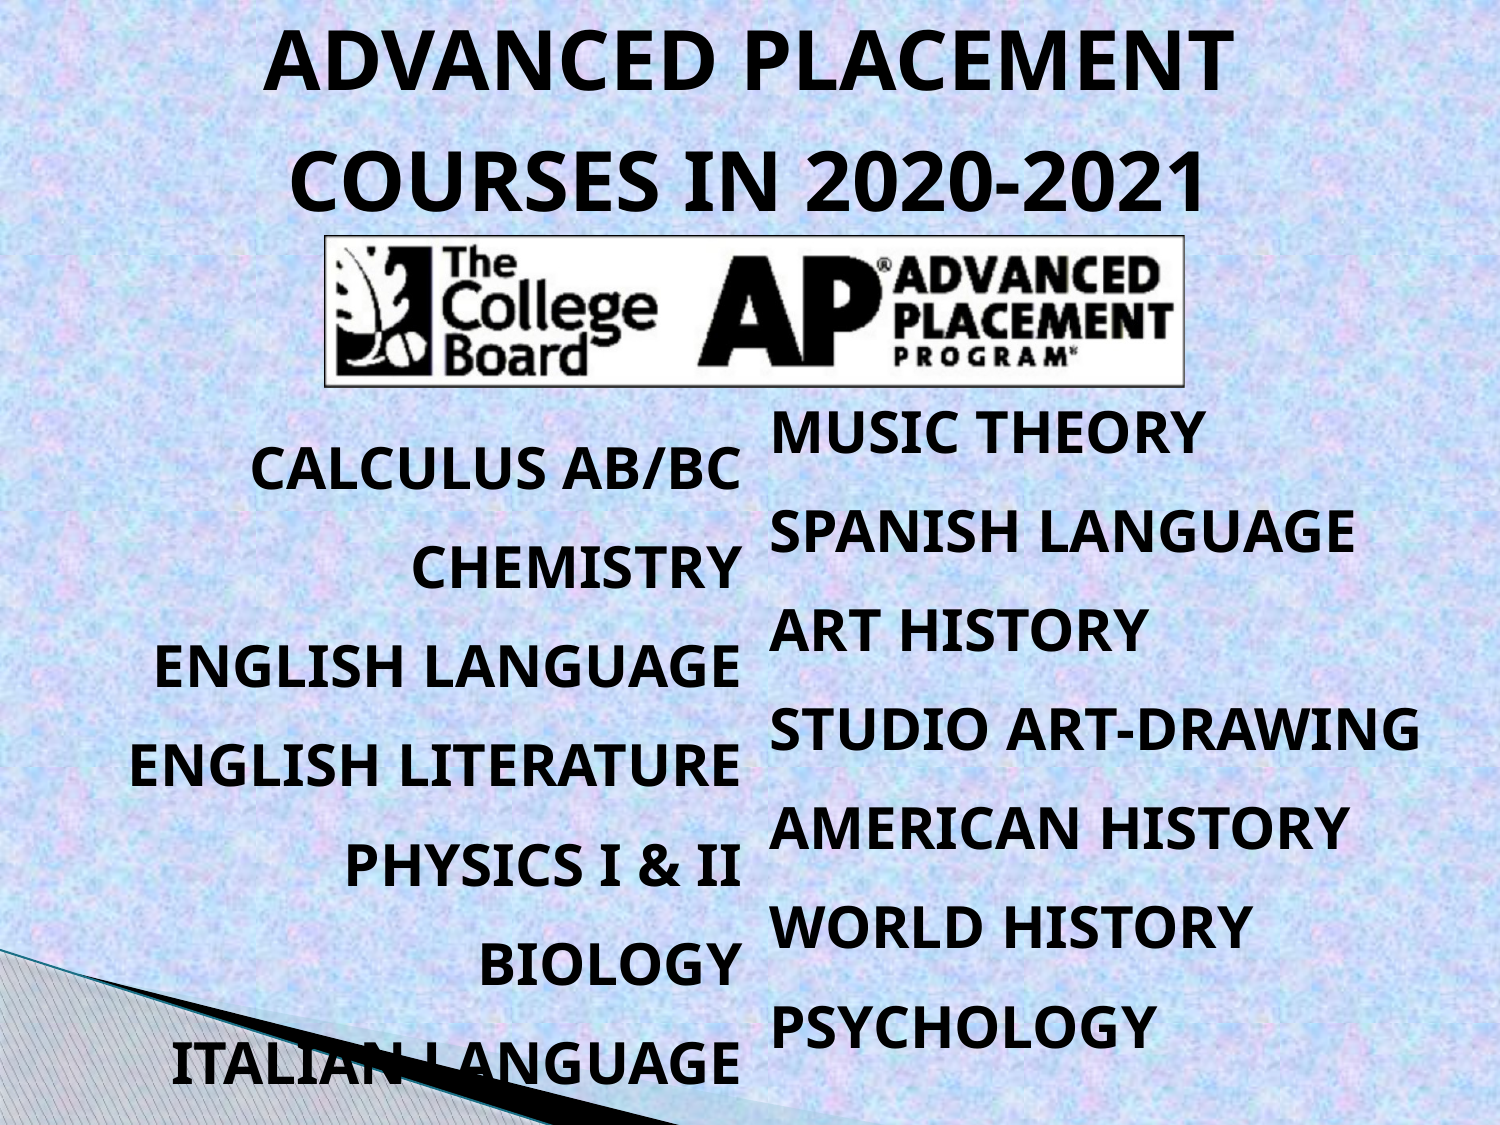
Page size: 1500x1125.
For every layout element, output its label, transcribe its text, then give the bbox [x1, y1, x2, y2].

text_box MUSIC THEORY SPANISH LANGUAGE ART HISTORY STUDIO ART-DRAWING AMERICAN HISTORY WORLD HISTORY PSYCHOLOGY [754, 387, 1500, 1068]
text_box ADVANCED PLACEMENT COURSES IN 2020-2021 [0, 0, 1500, 236]
text_box CALCULUS AB/BC CHEMISTRY ENGLISH LANGUAGE ENGLISH LITERATURE PHYSICS I & II BIOLOGY ITALIAN LANGUAGE [0, 423, 750, 1125]
picture [0, 235, 1500, 1125]
